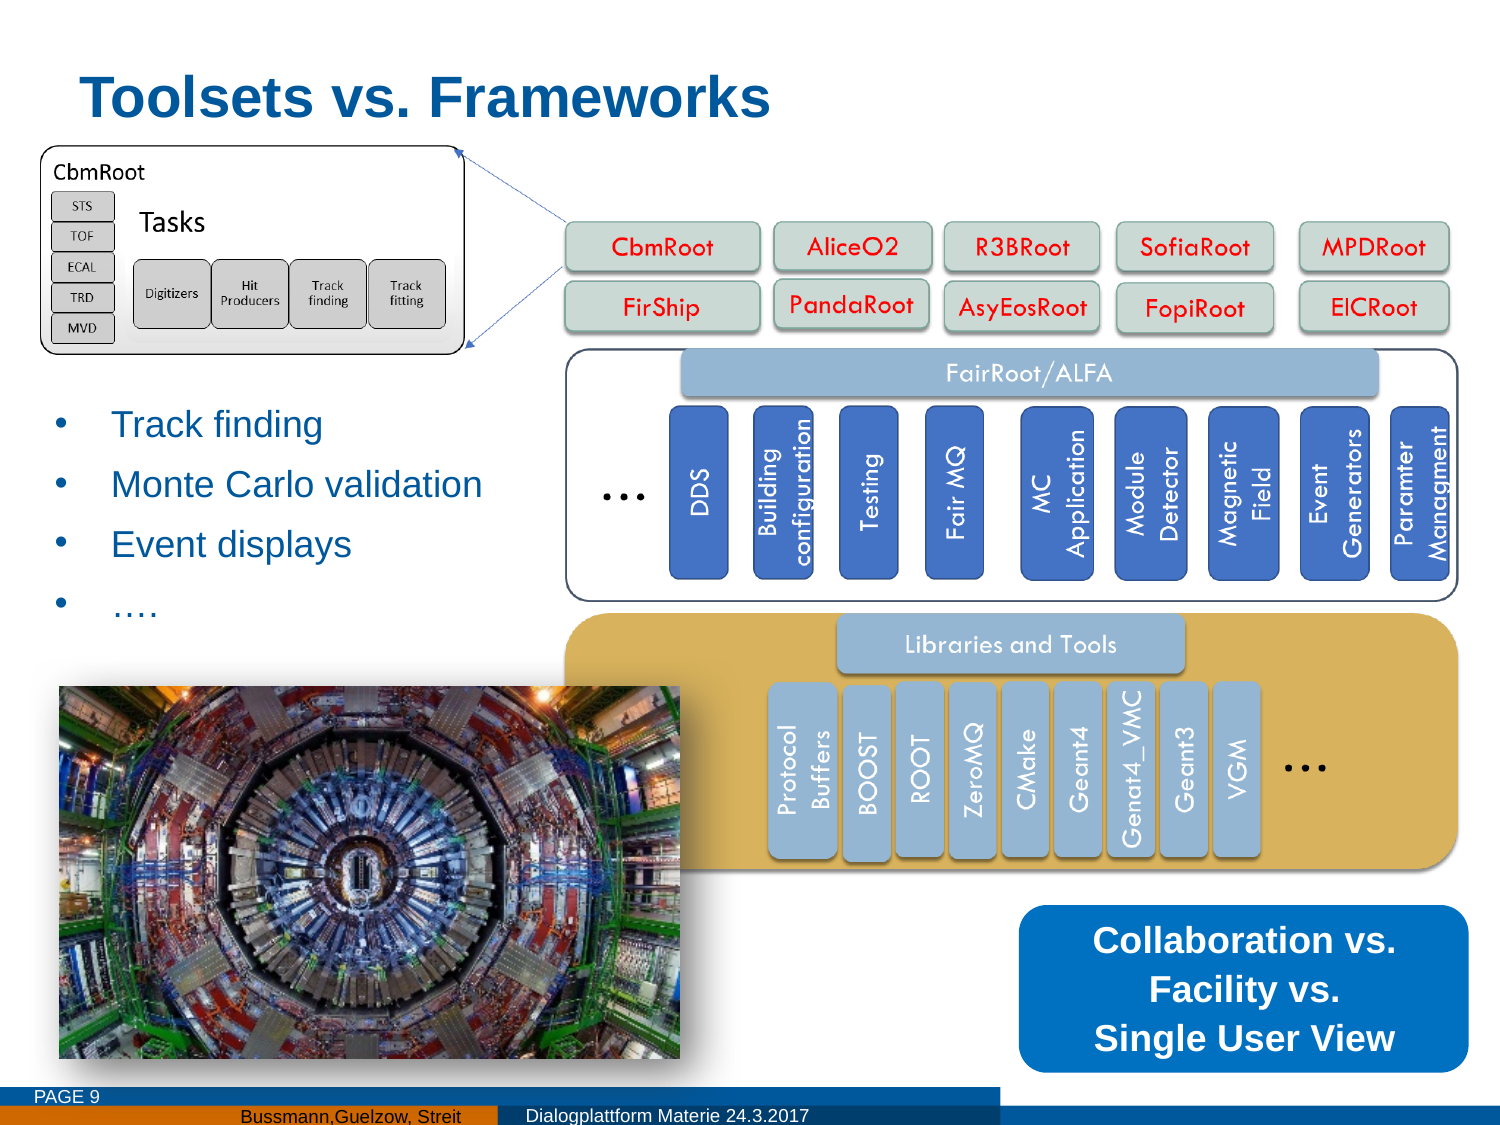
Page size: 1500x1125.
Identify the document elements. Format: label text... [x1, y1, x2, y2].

title Toolsets vs. Frameworks [64, 54, 1415, 135]
text_box Collaboration vs. Facility vs. Single User View [1018, 905, 1469, 1073]
picture [37, 136, 1471, 1059]
picture [0, 1087, 1500, 1125]
